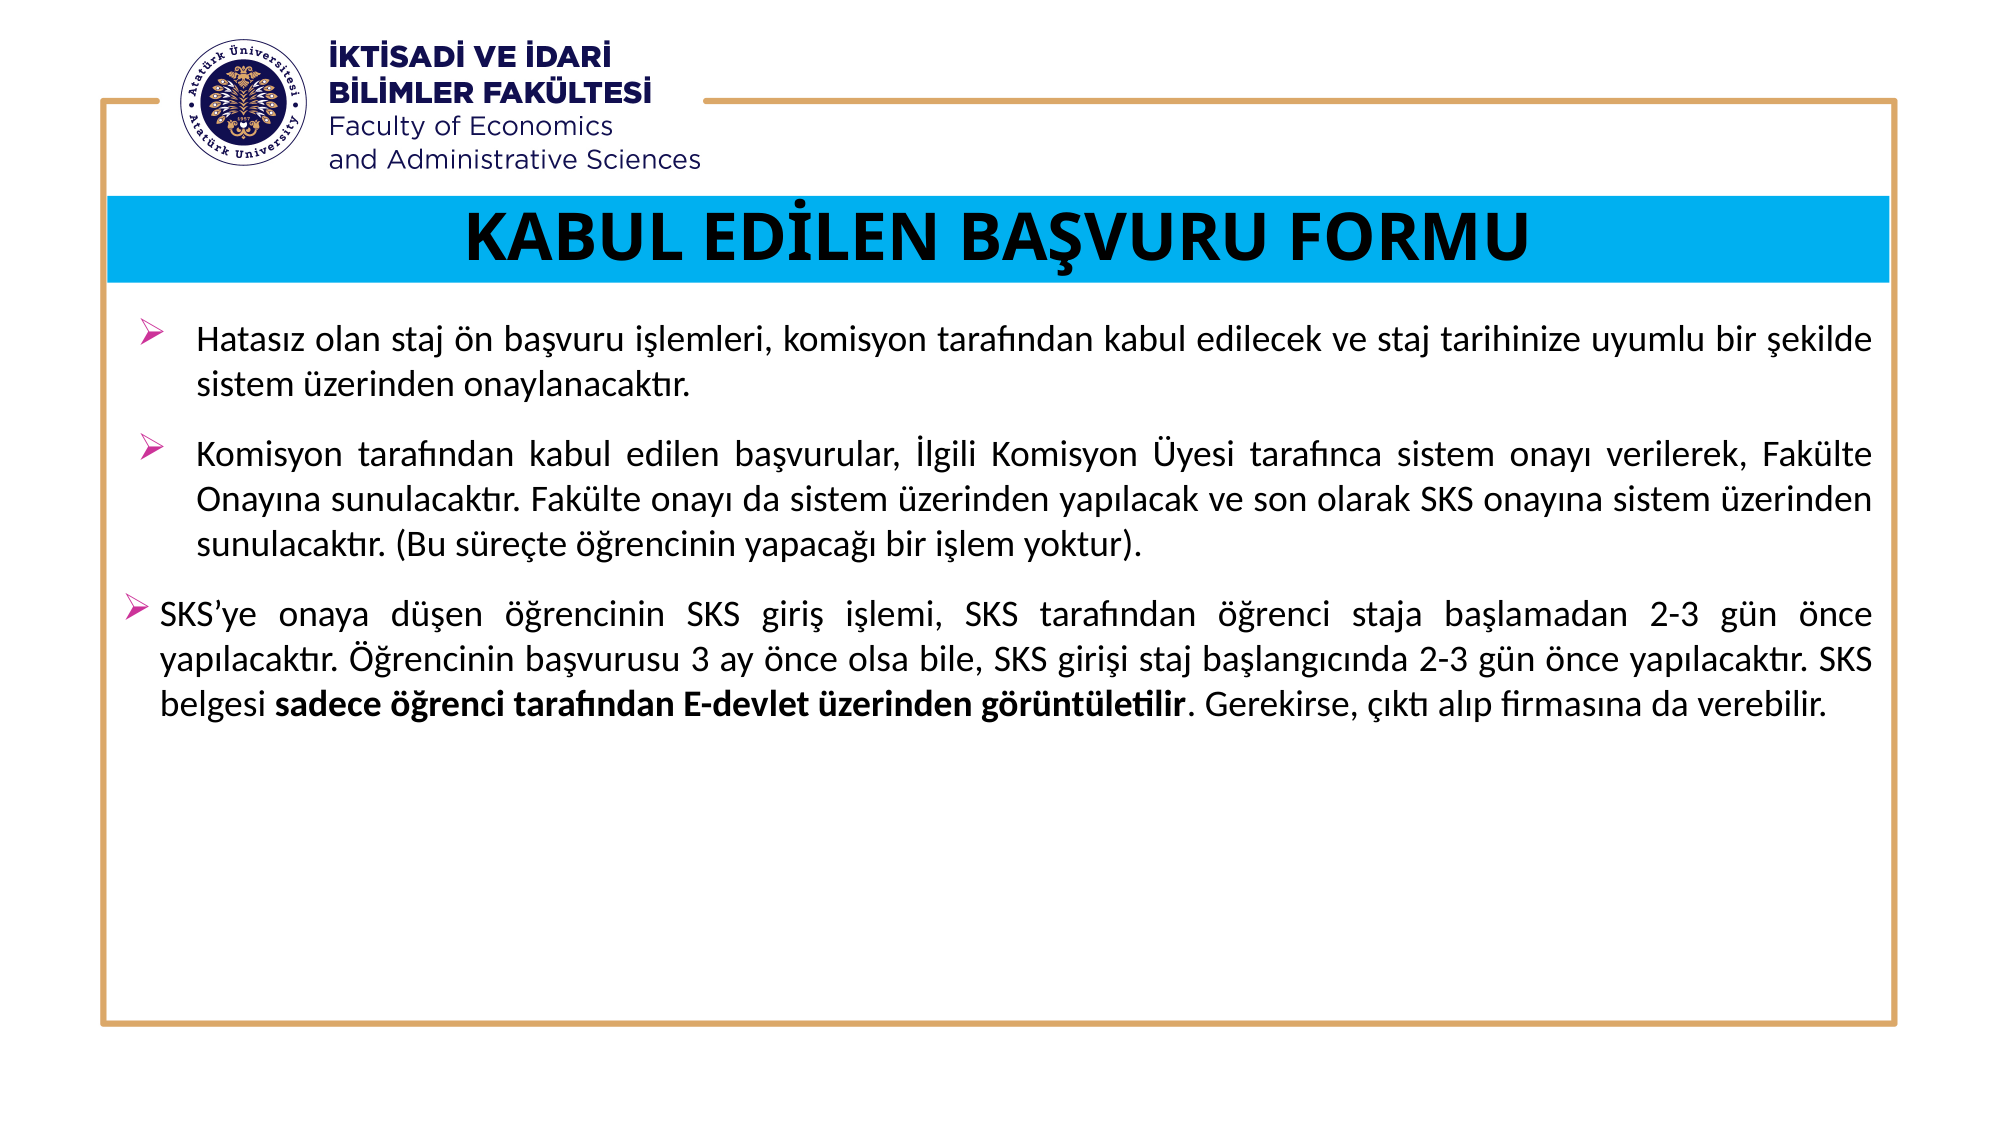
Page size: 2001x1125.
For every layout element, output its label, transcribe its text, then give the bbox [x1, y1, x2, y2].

title KABUL EDİLEN BAŞVURU FORMU [107, 195, 1890, 283]
list Hatasız olan staj ön başvuru işlemleri, komisyon tarafından kabul edilecek ve staj tarihinize uyumlu bir şekilde sistem üzerinden onaylanacaktır. Komisyon tarafından kabul edilen başvurular, İlgili Komisyon Üyesi tarafınca sistem onayı verilerek, Fakülte Onayına sunulacaktır. Fakülte onayı da sistem üzerinden yapılacak ve son olarak SKS onayına sistem üzerinden sunulacaktır. (Bu süreçte öğrencinin yapacağı bir işlem yoktur). SKS’ye onaya düşen öğrencinin SKS giriş işlemi, SKS tarafından öğrenci staja başlamadan 2-3 gün önce yapılacaktır. Öğrencinin başvurusu 3 ay önce olsa bile, SKS girişi staj başlangıcında 2-3 gün önce yapılacaktır. SKS belgesi sadece öğrenci tarafından E-devlet üzerinden görüntületilir. Gerekirse, çıktı alıp firmasına da verebilir. [107, 306, 1890, 1017]
picture [2, 0, 1996, 1125]
